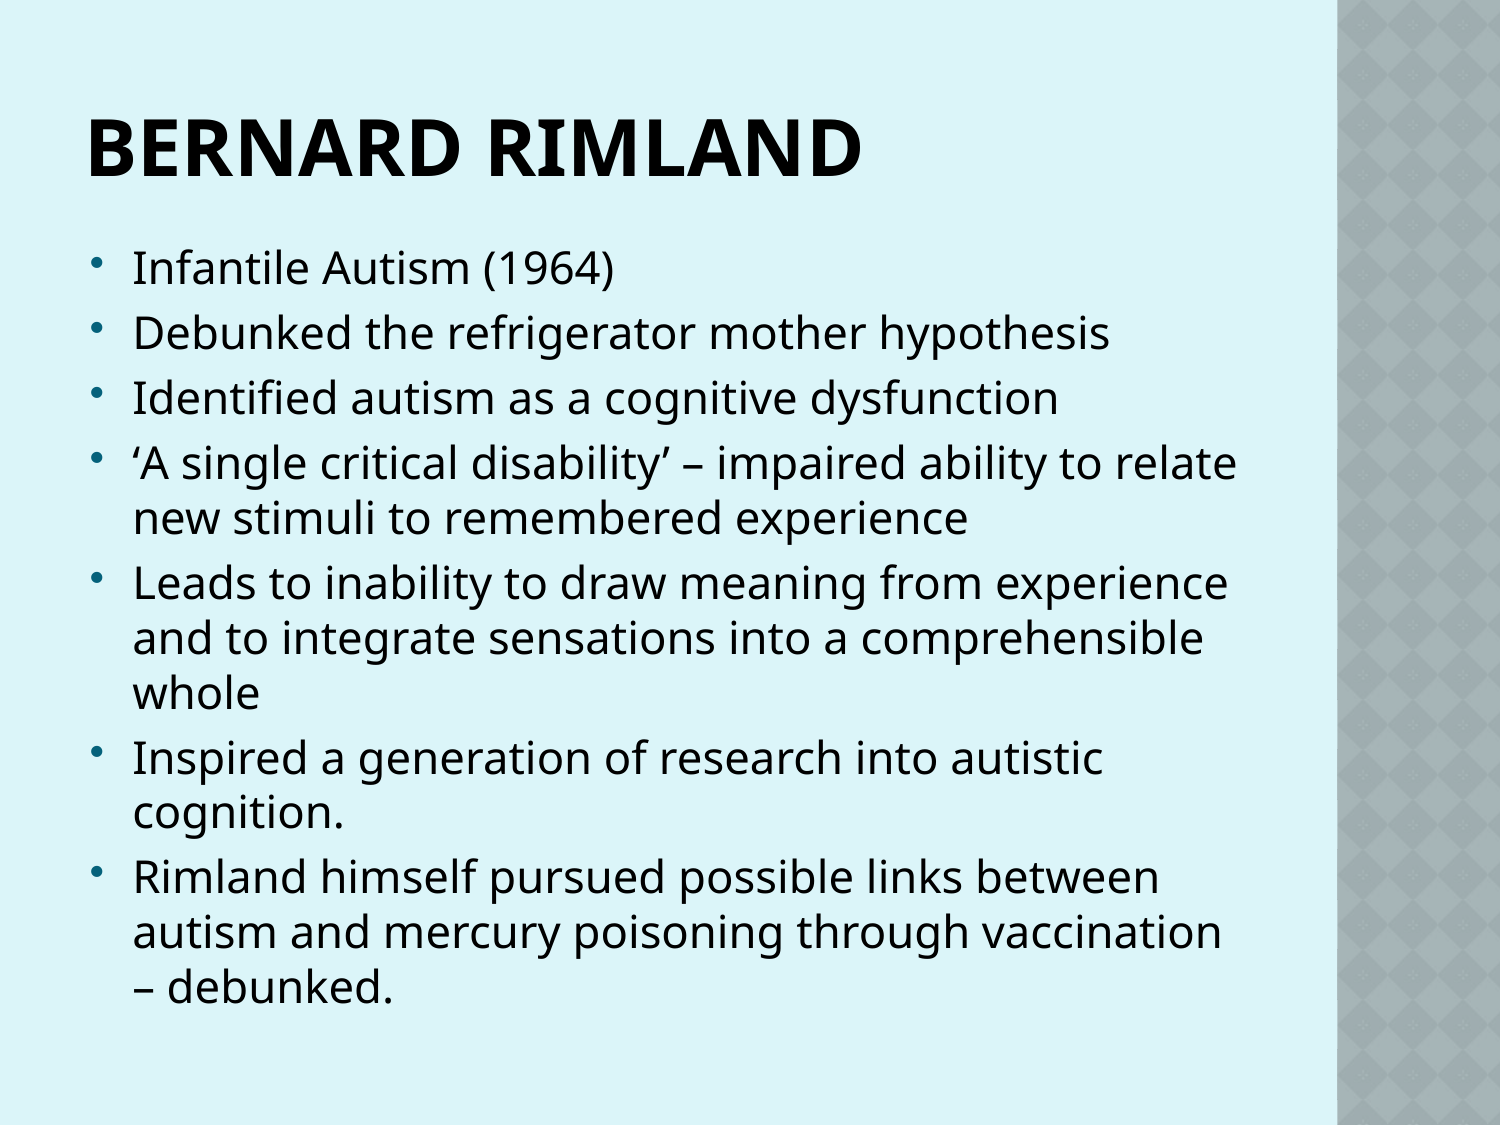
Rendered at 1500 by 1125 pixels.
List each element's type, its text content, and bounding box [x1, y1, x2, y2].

title Bernard Rimland [76, 42, 1265, 193]
list Infantile Autism (1964) Debunked the refrigerator mother hypothesis Identified autism as a cognitive dysfunction ‘A single critical disability’ – impaired ability to relate new stimuli to remembered experience Leads to inability to draw meaning from experience and to integrate sensations into a comprehensible whole Inspired a generation of research into autistic cognition. Rimland himself pursued possible links between autism and mercury poisoning through vaccination – debunked. [76, 231, 1265, 1027]
